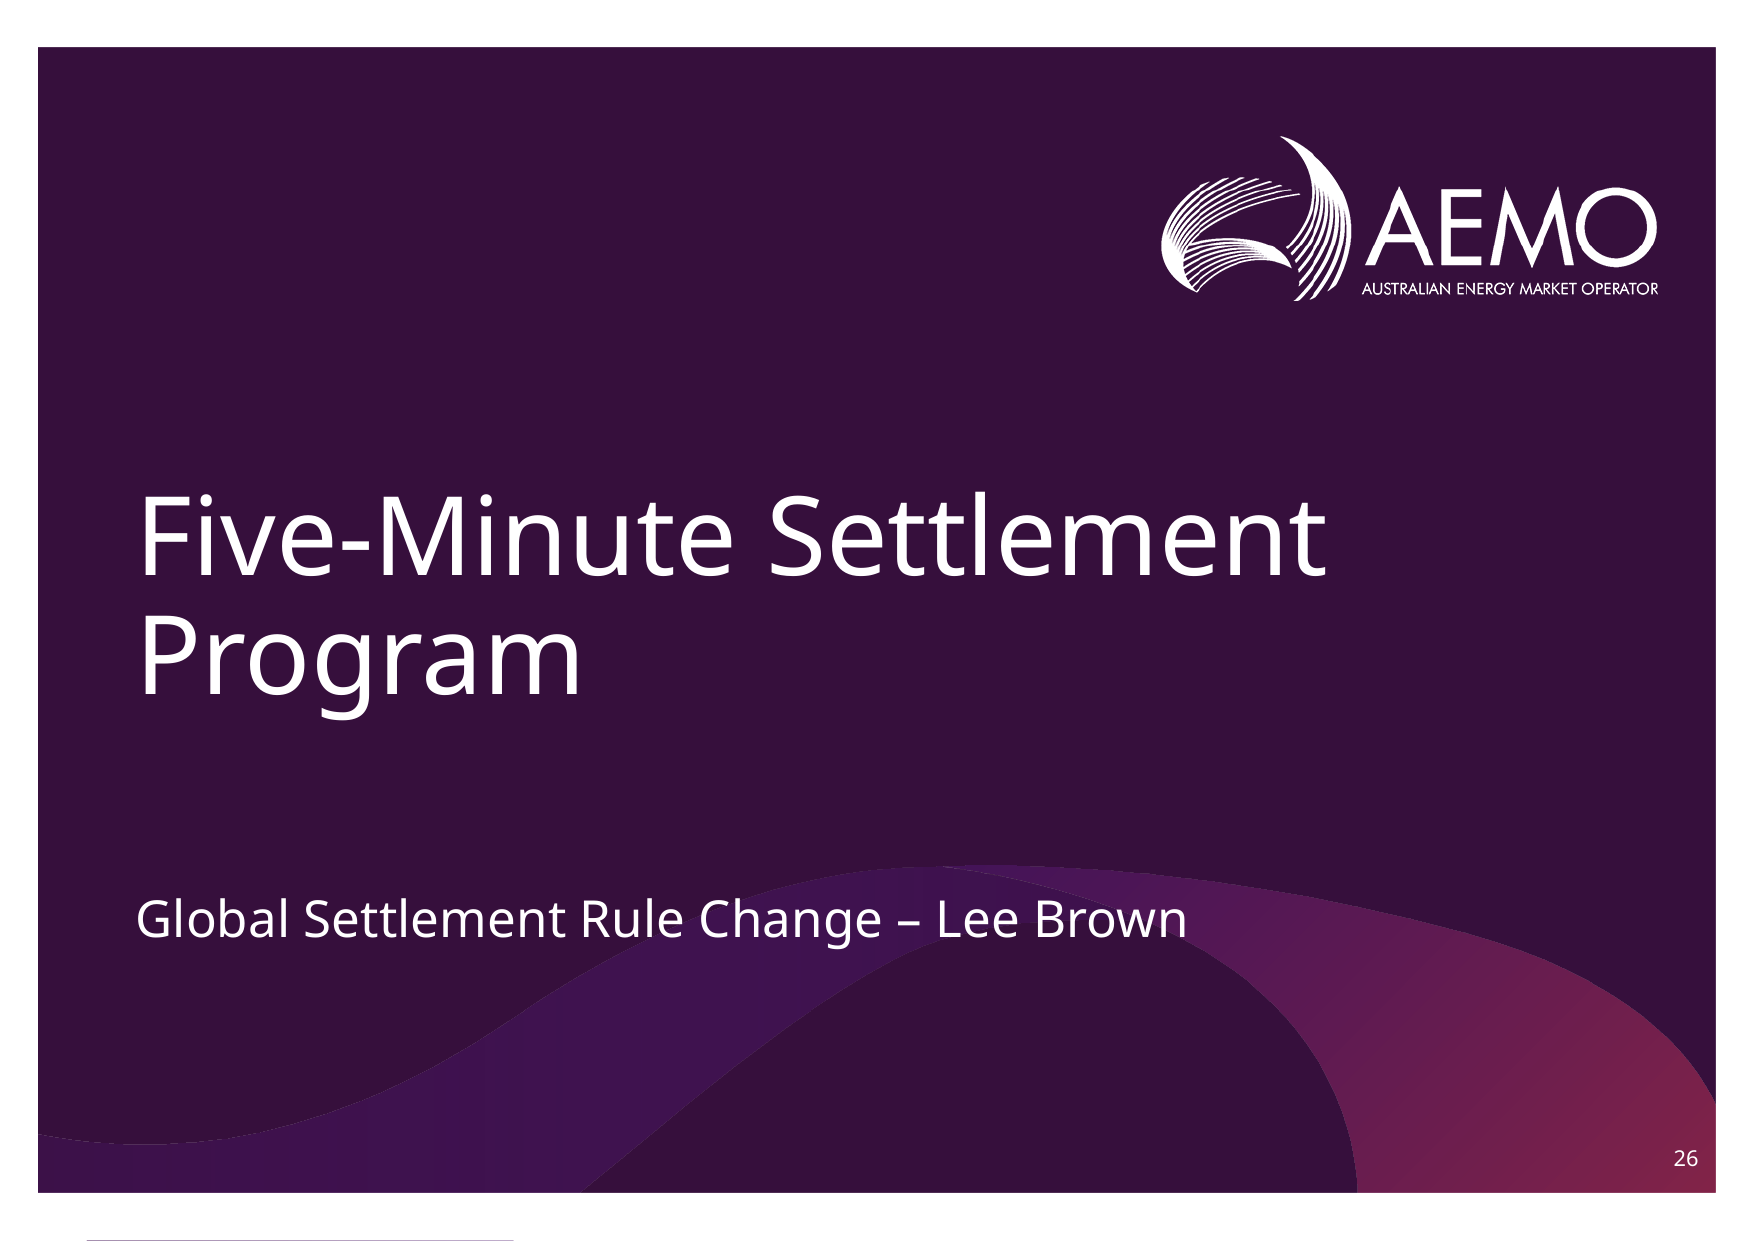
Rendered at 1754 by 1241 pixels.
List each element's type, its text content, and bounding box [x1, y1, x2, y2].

picture [1161, 136, 1658, 301]
title Five-Minute Settlement Program [120, 425, 1437, 857]
subtitle Global Settlement Rule Change – Lee Brown [120, 886, 1437, 1000]
slide_number 26 [1630, 1126, 1714, 1193]
